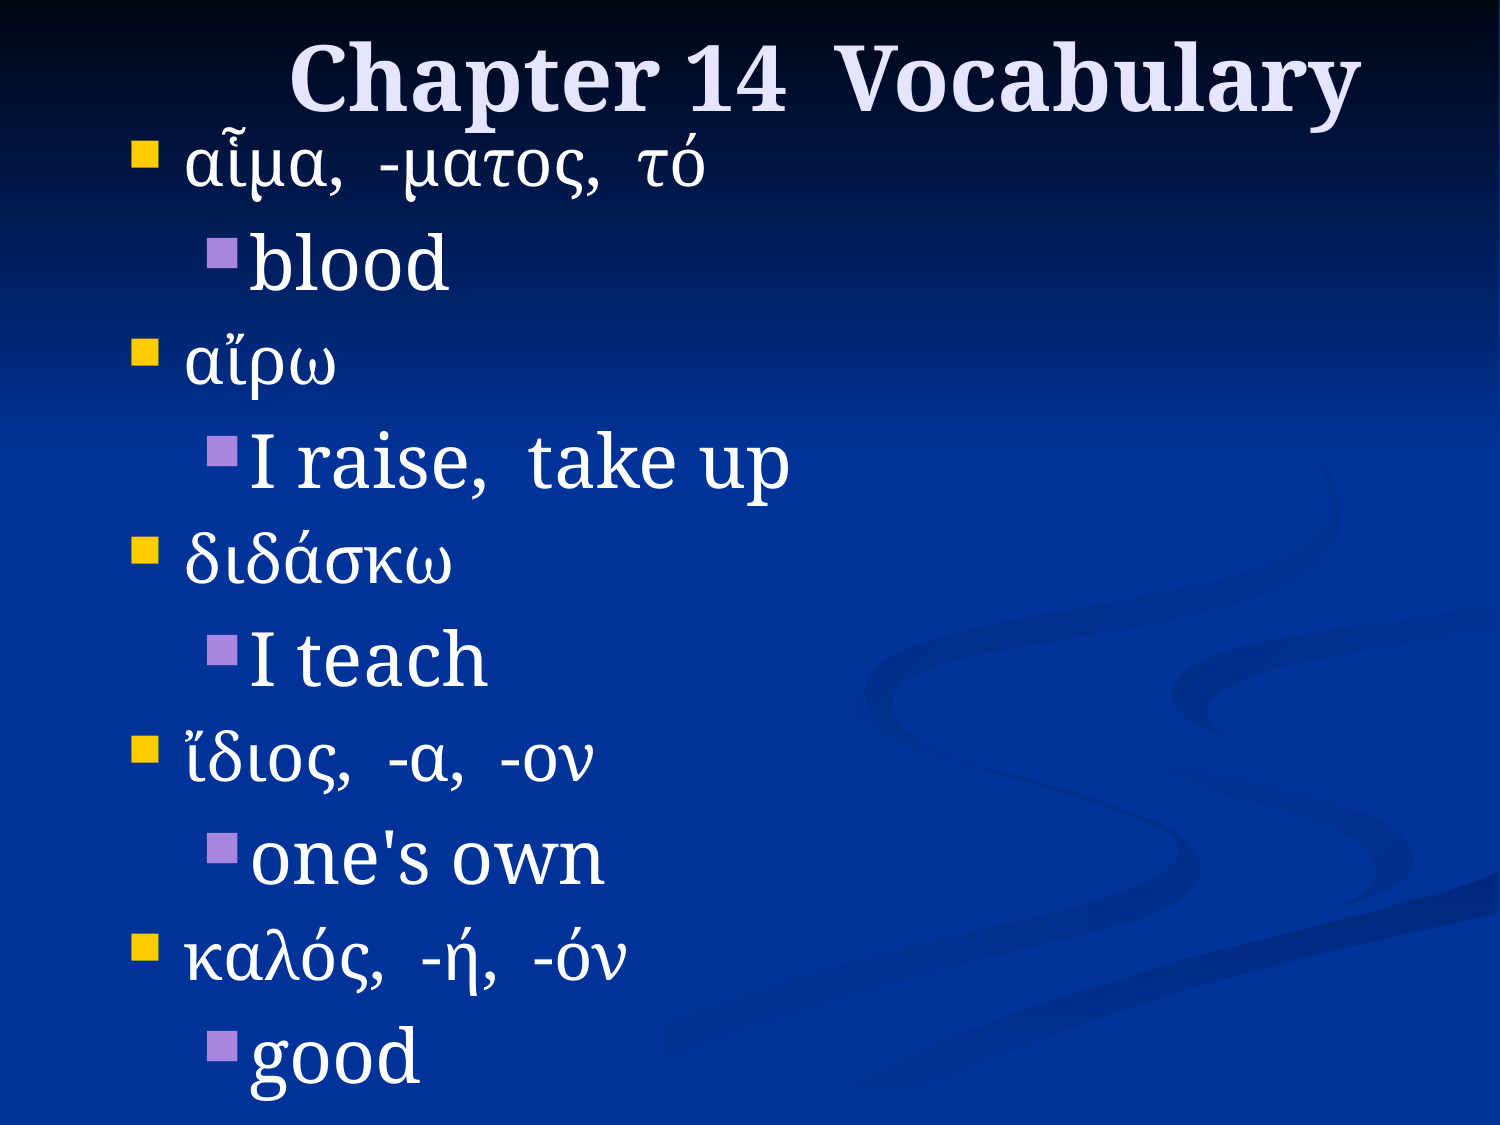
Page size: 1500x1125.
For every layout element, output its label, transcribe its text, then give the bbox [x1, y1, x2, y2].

list αἷμα, -ματος, τό blood αἴρω I raise, take up διδάσκω I teach ἴδιος, -α, -ον one's own καλός, -ή, -όν good [112, 112, 1388, 1125]
title Chapter 14 Vocabulary [212, 24, 1438, 125]
